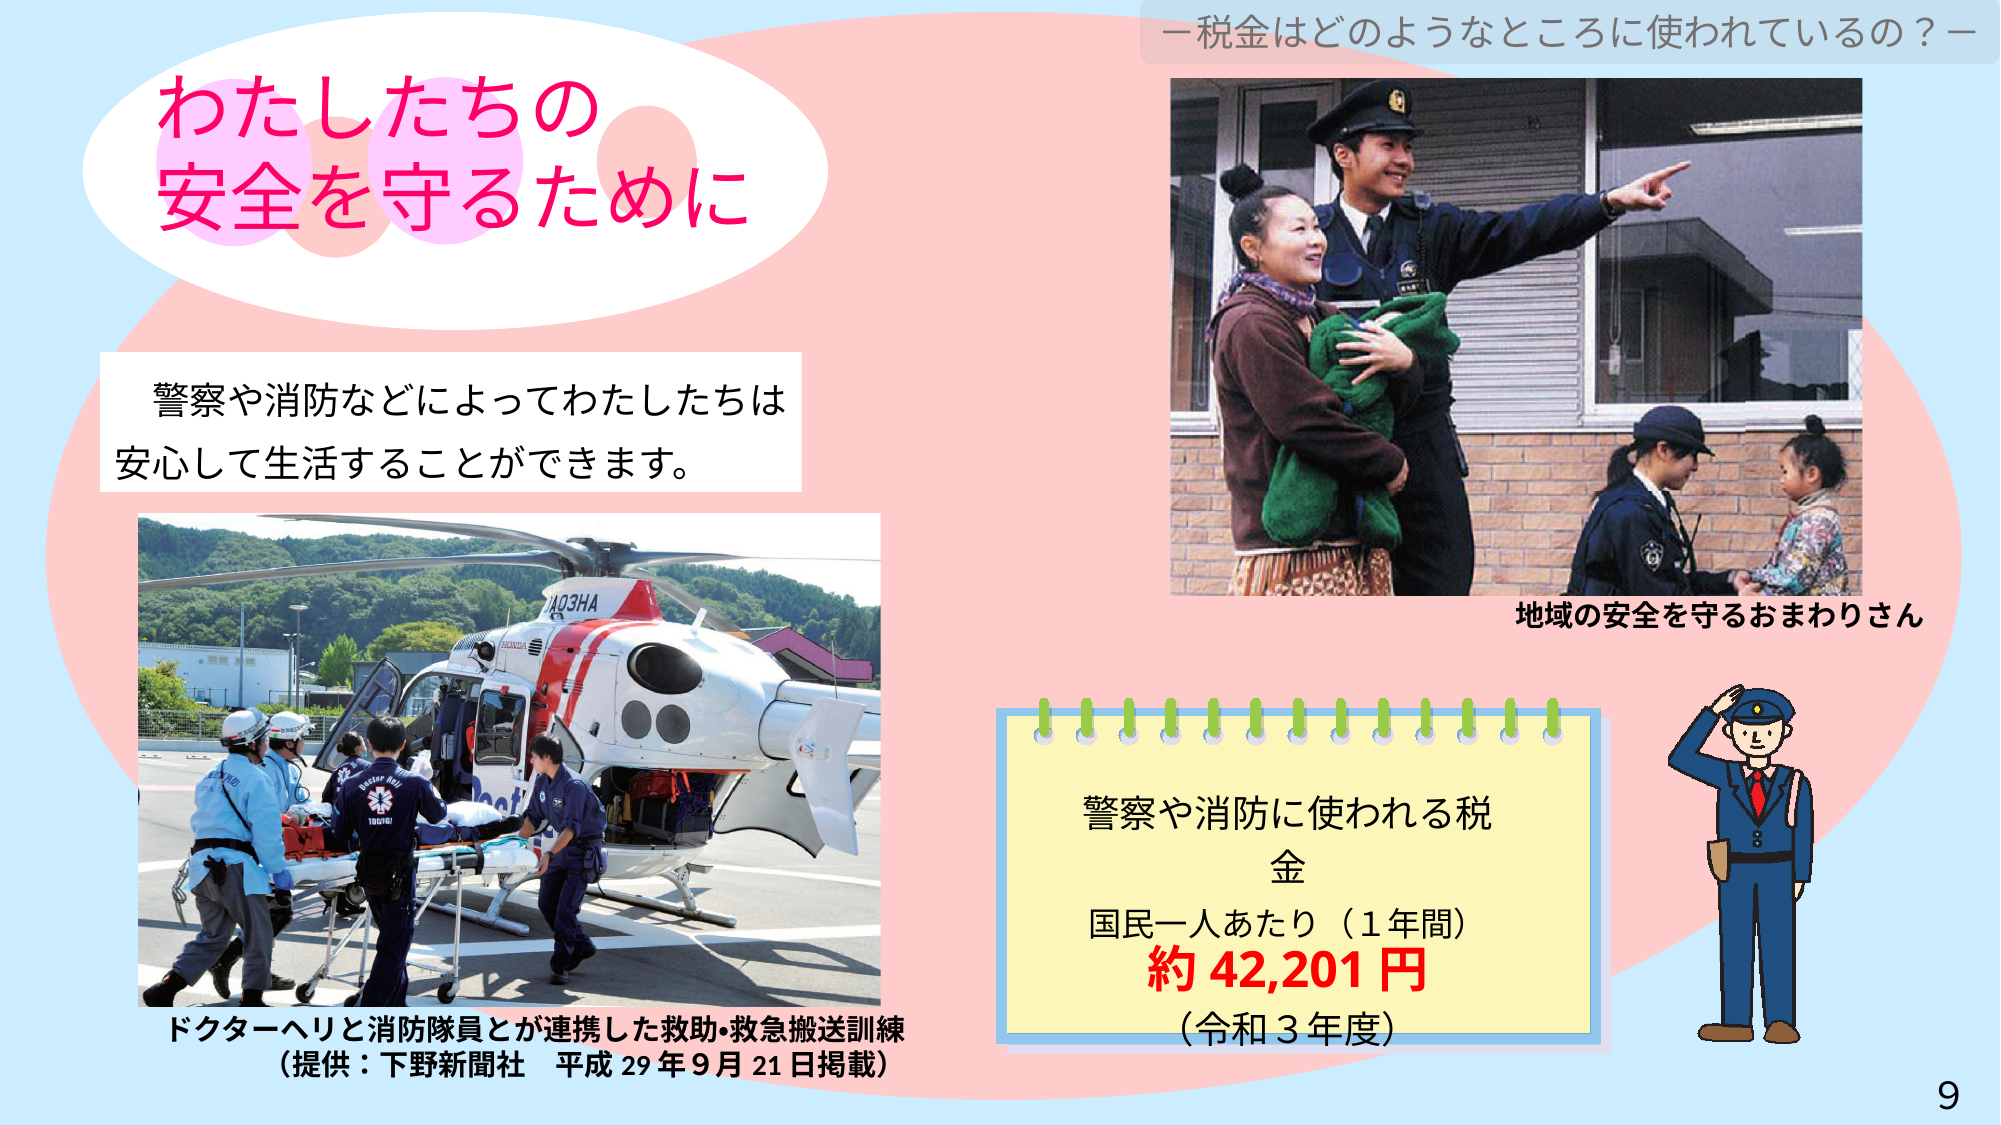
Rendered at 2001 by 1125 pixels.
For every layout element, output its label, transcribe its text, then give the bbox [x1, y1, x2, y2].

text_box [44, 10, 1963, 1101]
text_box ドクターヘリと消防隊員とが連携した救助・救急搬送訓練 （提供：下野新聞社 平成29年９月21日掲載） [149, 1003, 921, 1089]
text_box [1170, 78, 1863, 596]
text_box 地域の安全を守るおまわりさん [1500, 590, 1940, 640]
text_box ９ [1916, 1064, 1984, 1125]
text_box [982, 681, 1633, 1069]
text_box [82, 11, 828, 330]
text_box 警察や消防などによってわたしたちは 安心して生活することができます。 [99, 352, 802, 492]
text_box －税金はどのようなところに使われているの？－ [1139, 0, 2000, 66]
picture [1668, 664, 1863, 1069]
picture [138, 513, 881, 1007]
